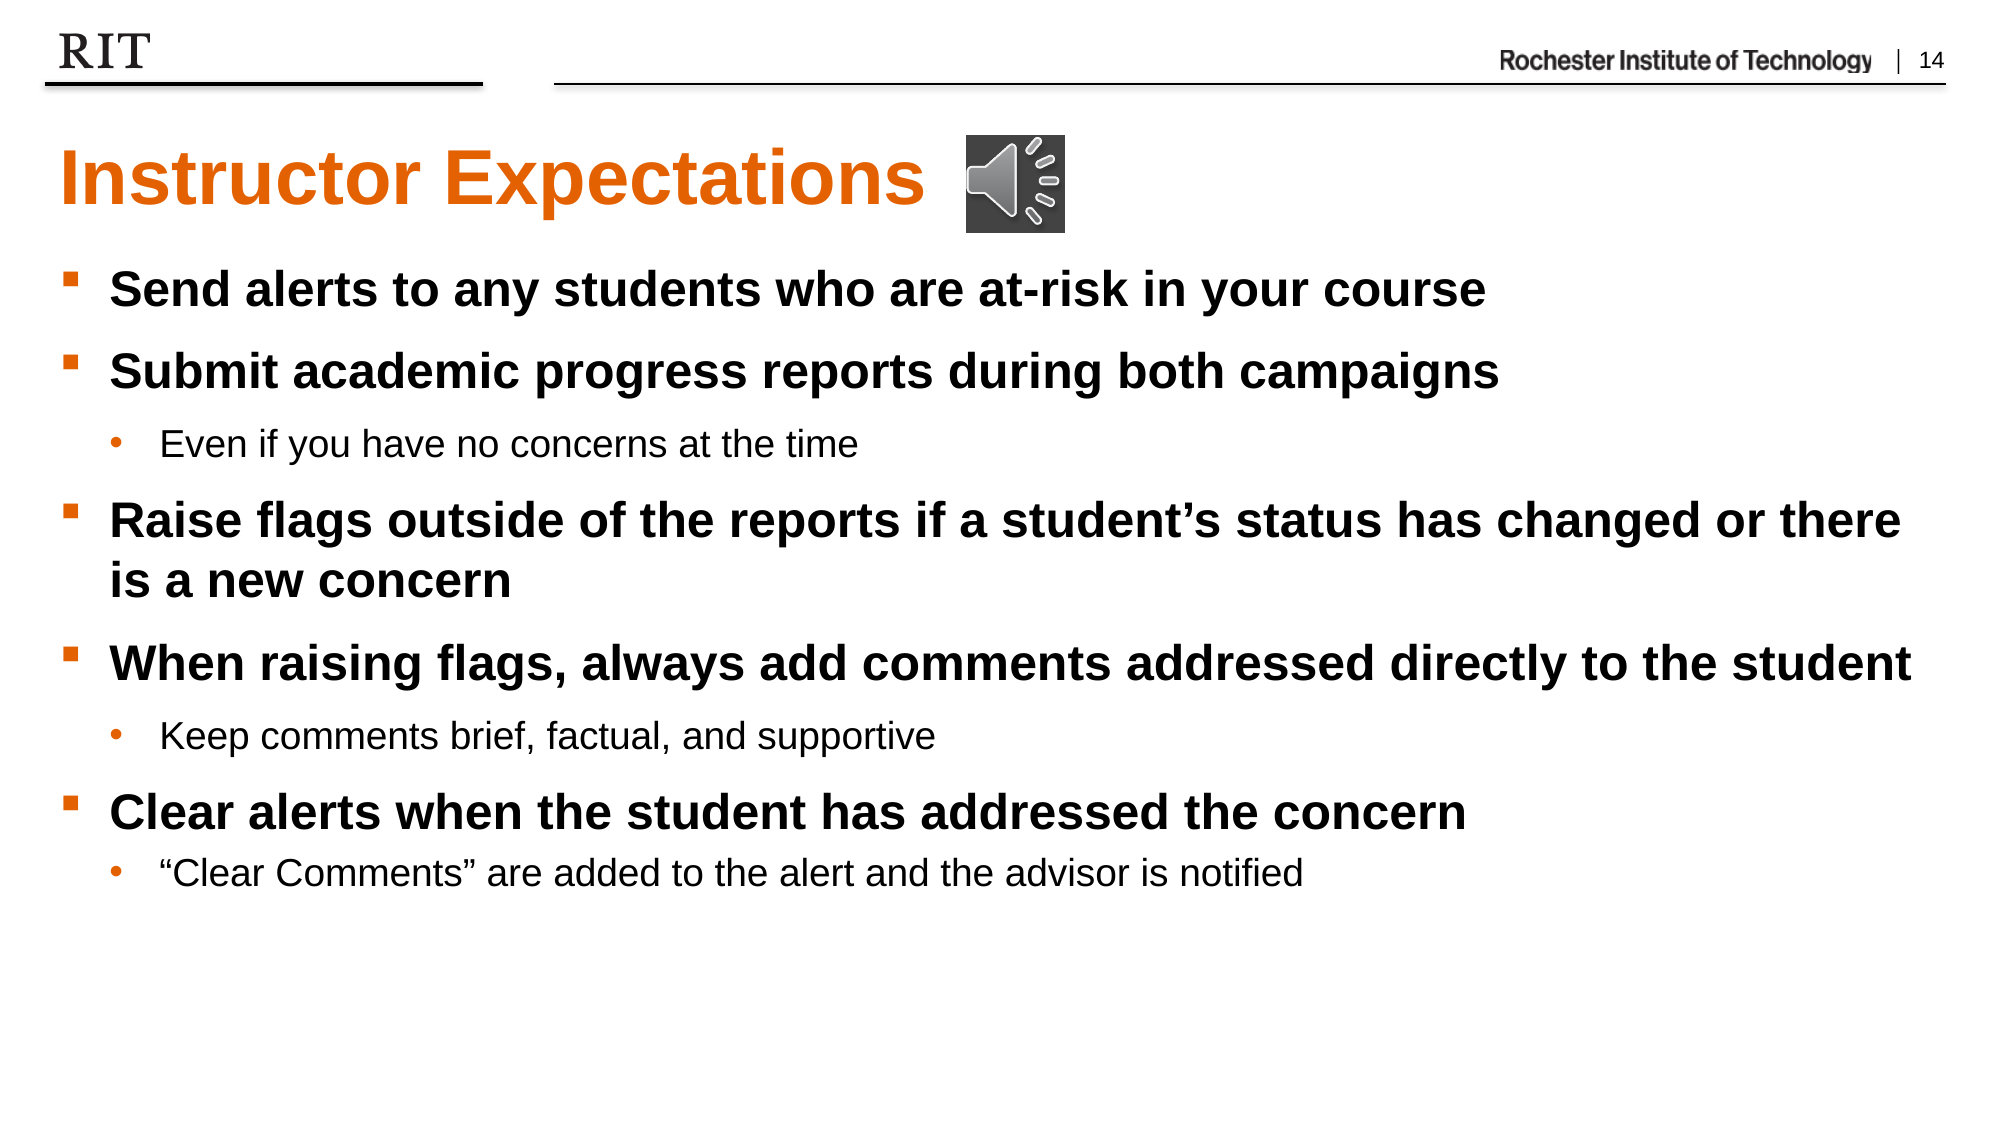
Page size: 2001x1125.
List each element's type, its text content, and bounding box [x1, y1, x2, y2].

list Send alerts to any students who are at-risk in your course Submit academic progress reports during both campaigns Even if you have no concerns at the time Raise flags outside of the reports if a student’s status has changed or there is a new concern When raising flags, always add comments addressed directly to the student Keep comments brief, factual, and supportive Clear alerts when the student has addressed the concern “Clear Comments” are added to the alert and the advisor is notified [44, 248, 1946, 867]
list Instructor Expectations [44, 119, 1946, 234]
picture [965, 133, 1066, 235]
